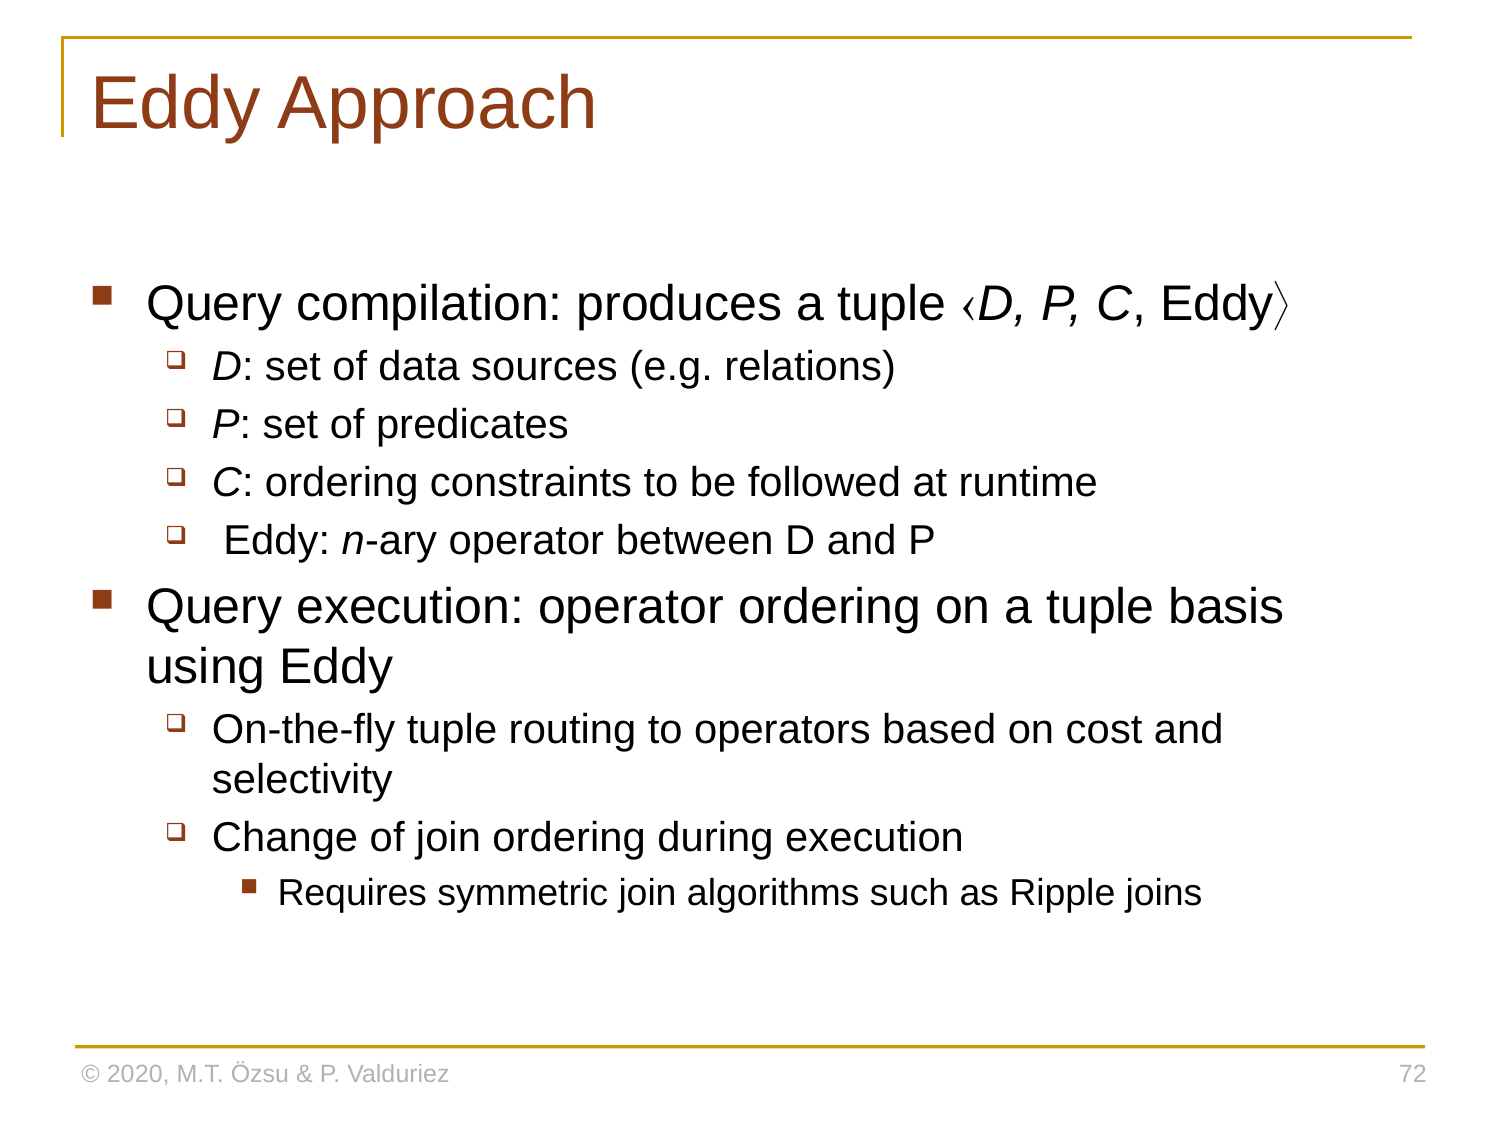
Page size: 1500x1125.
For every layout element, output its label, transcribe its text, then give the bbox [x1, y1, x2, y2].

footer © 2020, M.T. Özsu & P. Valduriez [66, 1042, 573, 1103]
slide_number 72 [1104, 1042, 1442, 1103]
title Eddy Approach [74, 45, 1426, 233]
list Query compilation: produces a tuple D, P, C, Eddy D: set of data sources (e.g. relations) P: set of predicates C: ordering constraints to be followed at runtime Eddy: n-ary operator between D and P Query execution: operator ordering on a tuple basis using Eddy On-the-fly tuple routing to operators based on cost and selectivity Change of join ordering during execution Requires symmetric join algorithms such as Ripple joins [74, 262, 1426, 1006]
